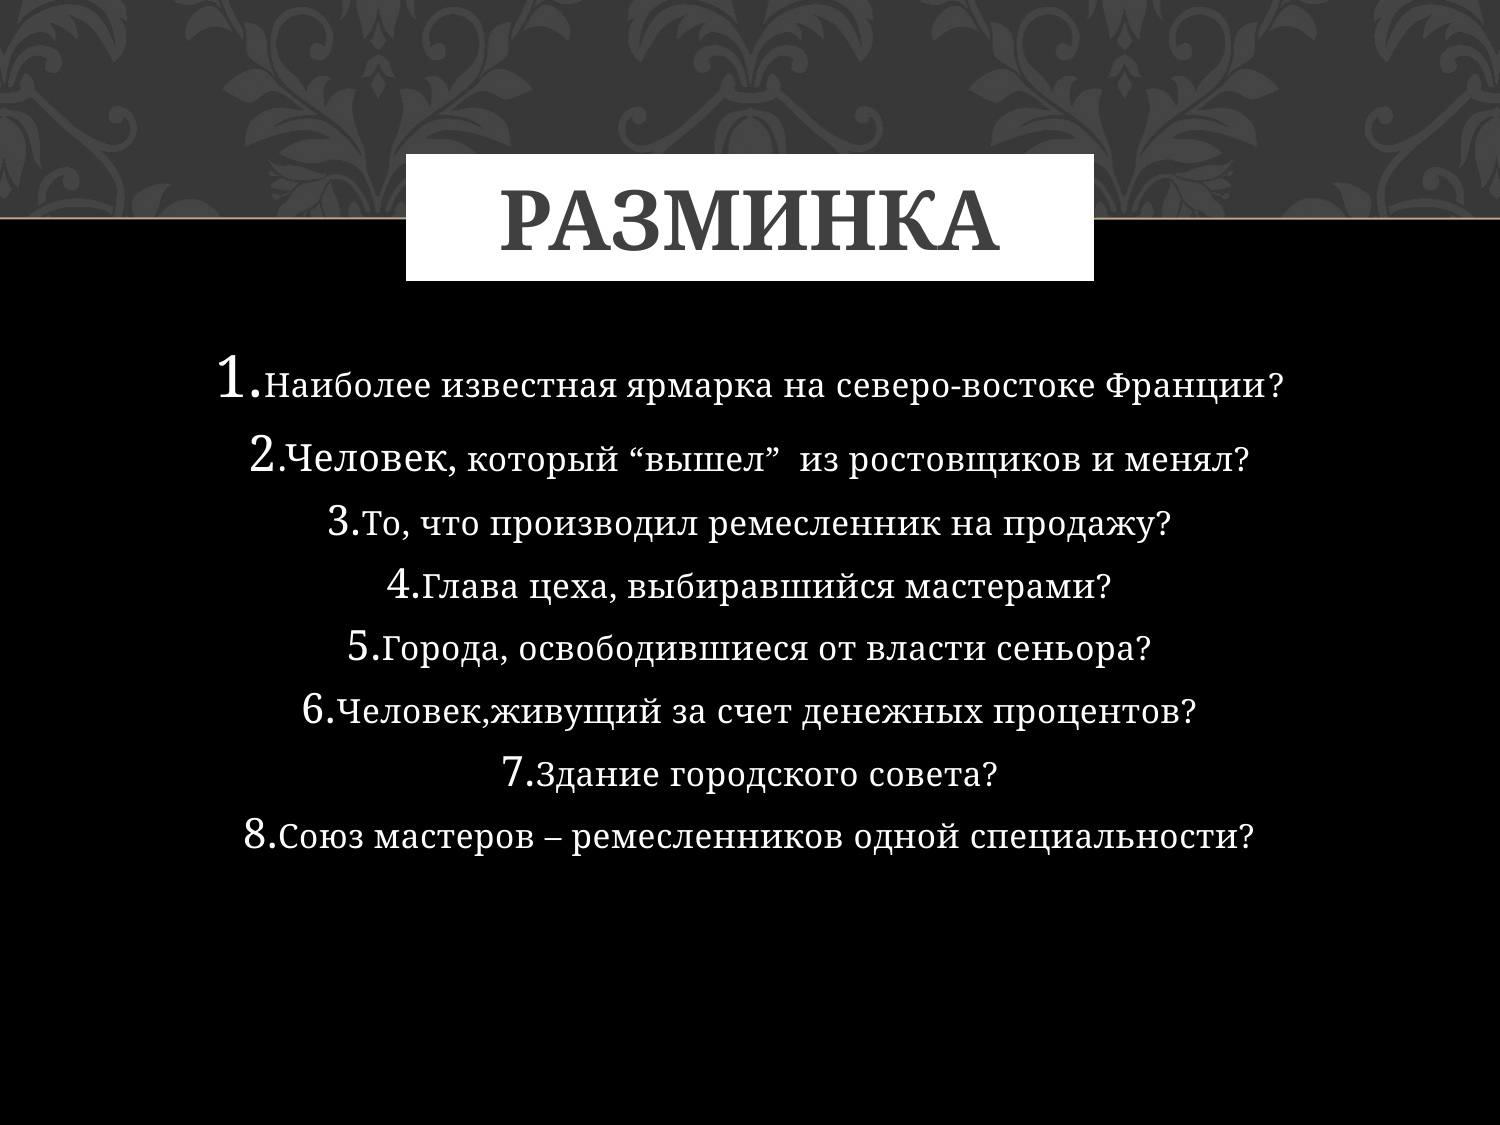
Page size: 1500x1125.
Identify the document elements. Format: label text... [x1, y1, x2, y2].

list 1.Наиболее известная ярмарка на северо-востоке Франции? 2.Человек, который “вышел” из ростовщиков и менял? 3.То, что производил ремесленник на продажу? 4.Глава цеха, выбиравшийся мастерами? 5.Города, освободившиеся от власти сеньора? 6.Человек,живущий за счет денежных процентов? 7.Здание городского совета? 8.Союз мастеров – ремесленников одной специальности? [75, 331, 1425, 1000]
title Разминка [406, 154, 1094, 281]
